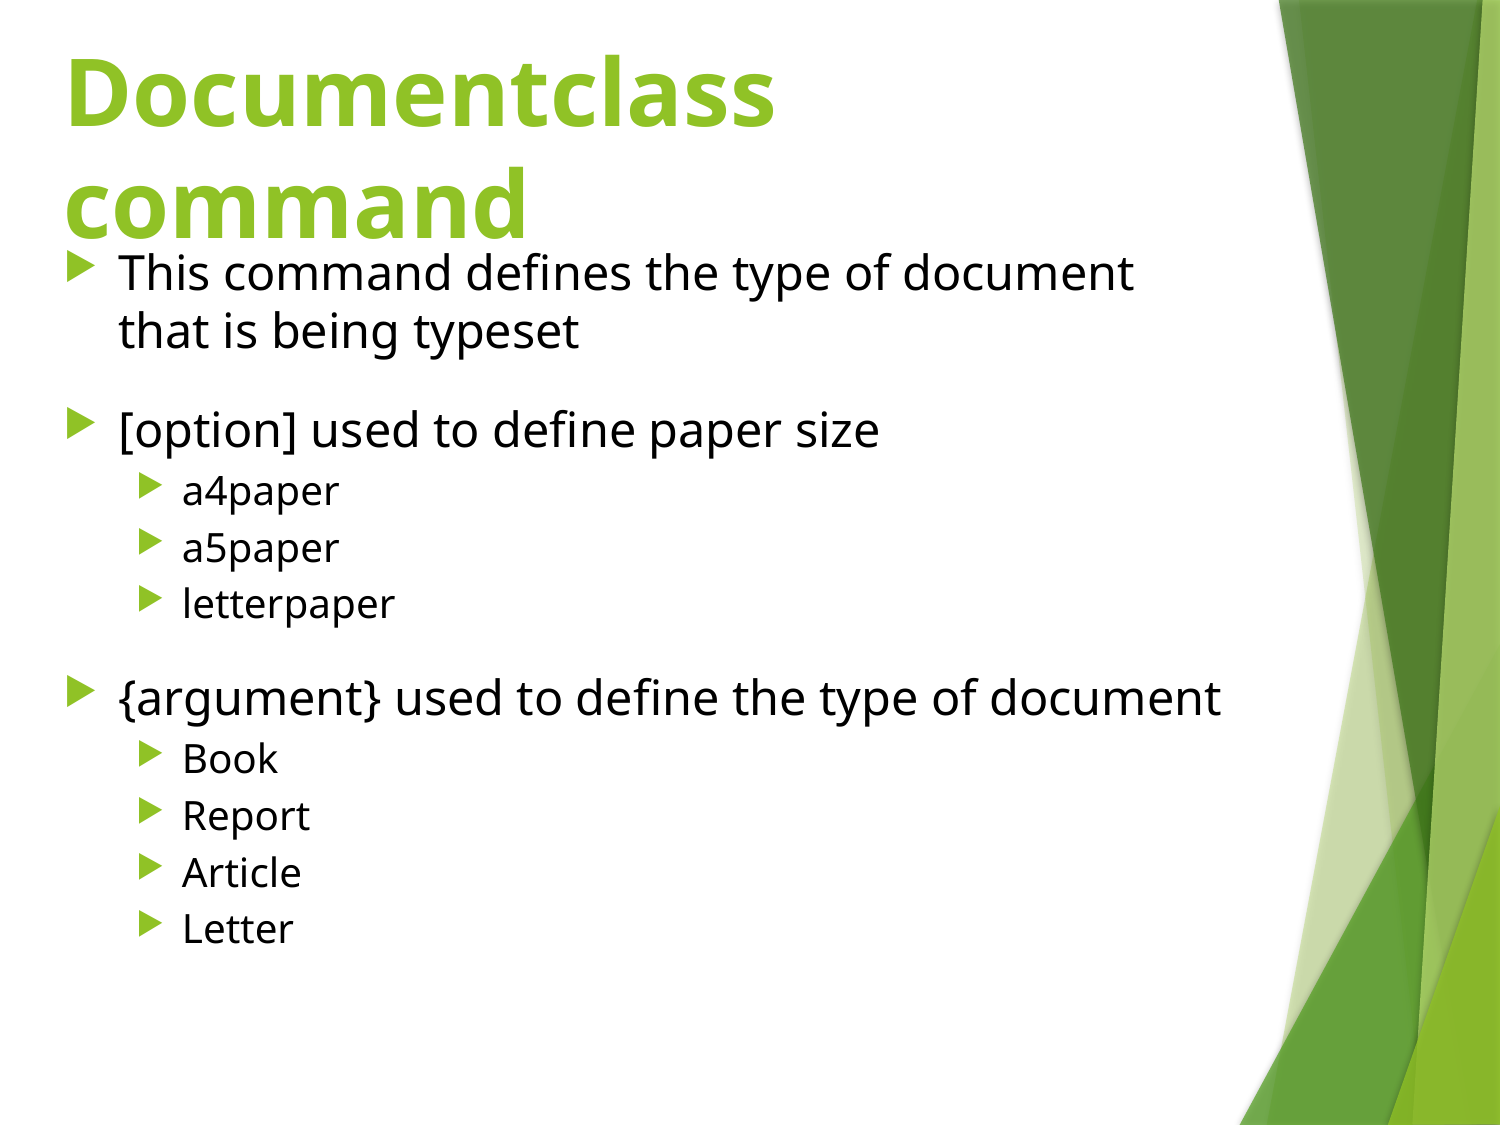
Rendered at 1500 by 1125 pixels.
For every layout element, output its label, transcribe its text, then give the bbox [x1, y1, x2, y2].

title Documentclass command [48, 55, 1240, 234]
list This command defines the type of document that is being typeset [option] used to define paper size a4paper a5paper letterpaper {argument} used to define the type of document Book Report Article Letter [48, 234, 1240, 1021]
